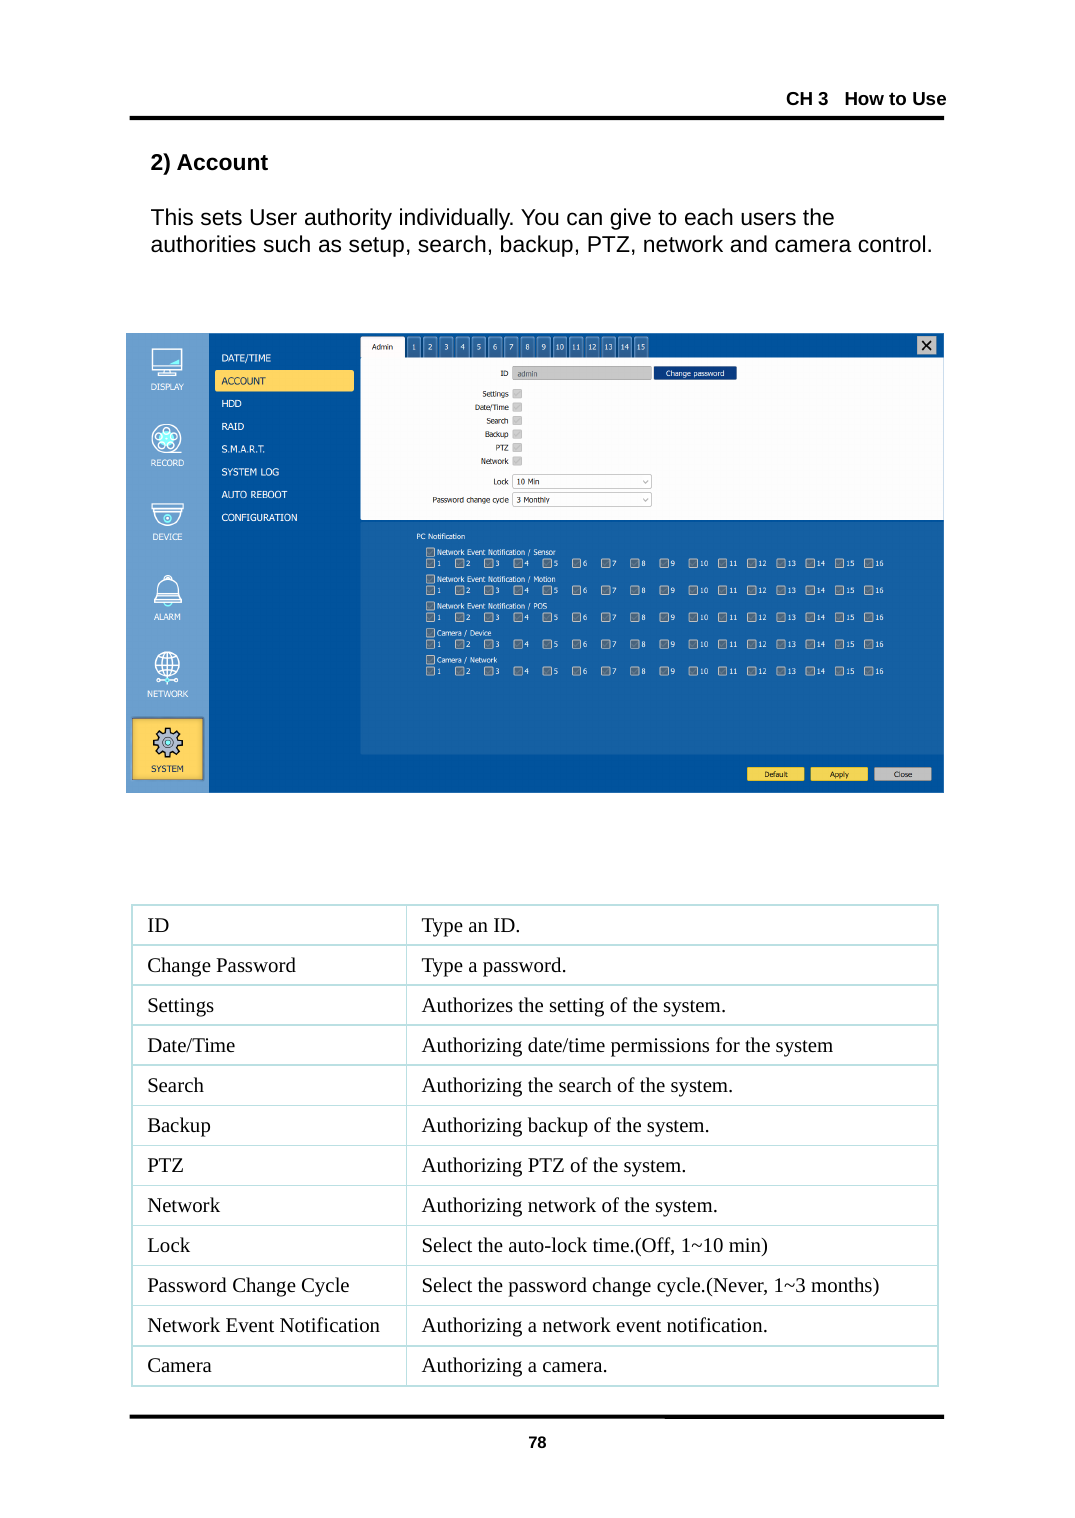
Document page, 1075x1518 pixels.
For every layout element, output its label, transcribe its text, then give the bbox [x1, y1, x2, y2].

table_cell Authorizes the setting of the system. [407, 986, 937, 1024]
table_cell Date/Time [133, 1026, 406, 1064]
picture [126, 333, 945, 793]
table_cell Password Change Cycle [133, 1266, 406, 1305]
table_cell Search [133, 1066, 406, 1105]
table_cell Select the auto-lock time.(Off, 1~10 min) [407, 1226, 937, 1265]
table_cell Lock [133, 1226, 406, 1265]
table_cell Authorizing the search of the system. [407, 1066, 937, 1105]
table_cell Change Password [133, 946, 406, 984]
text_box CH 3 How to Use [685, 79, 962, 117]
table_header Type an ID. [407, 906, 937, 944]
table_cell Type a password. [407, 946, 937, 984]
text_box 2) Account This sets User authority individually. You can give to each users the authorities such as setup, search, backup, PTZ, network and camera control. [135, 139, 951, 265]
table_header ID [133, 906, 406, 944]
table_cell Settings [133, 986, 406, 1024]
table_cell Select the password change cycle.(Never, 1~3 months) [407, 1266, 937, 1305]
table_cell Authorizing a camera. [407, 1347, 937, 1385]
table_cell PTZ [133, 1146, 406, 1185]
table_cell Authorizing PTZ of the system. [407, 1146, 937, 1185]
table_cell Camera [133, 1347, 406, 1385]
table_cell Authorizing a network event notification. [407, 1306, 937, 1345]
table_cell Authorizing network of the system. [407, 1186, 937, 1225]
table_cell Authorizing date/time permissions for the system [407, 1026, 937, 1064]
table_cell Authorizing backup of the system. [407, 1106, 937, 1145]
table_cell Network Event Notification [133, 1306, 406, 1345]
table_cell Backup [133, 1106, 406, 1145]
table_cell Network [133, 1186, 406, 1225]
slide_number 78 [117, 1431, 957, 1462]
